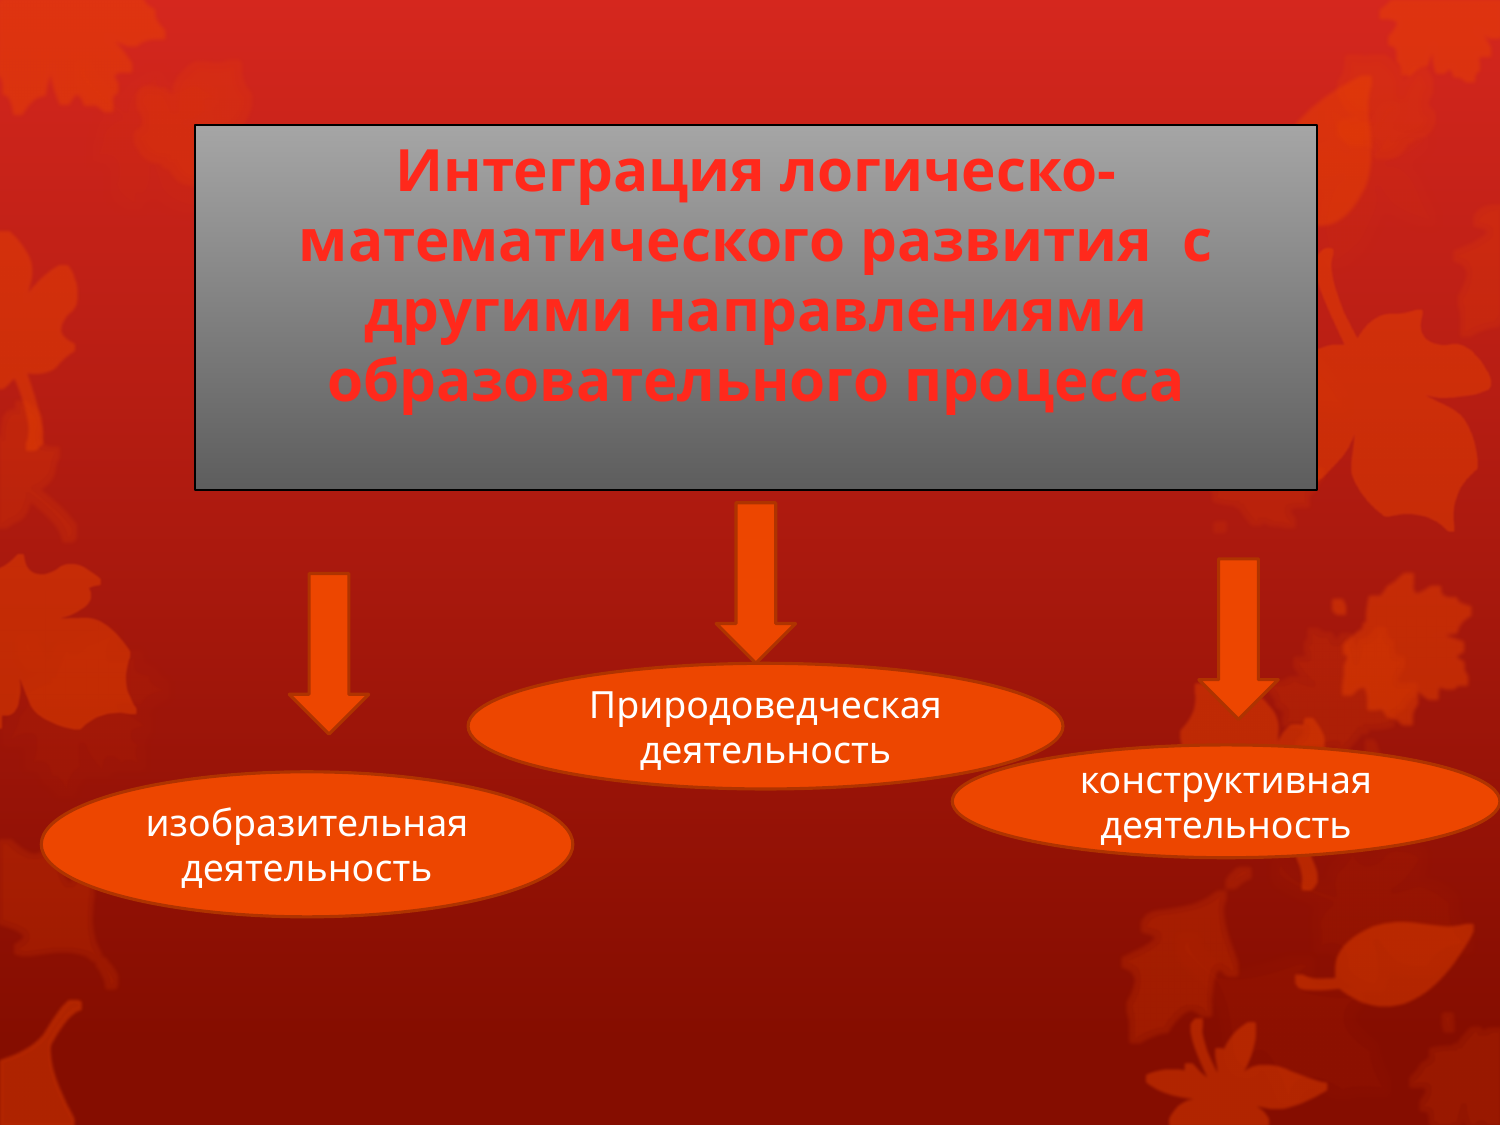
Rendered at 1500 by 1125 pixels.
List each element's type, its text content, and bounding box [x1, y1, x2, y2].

text_box [1197, 557, 1280, 721]
text_box [287, 571, 371, 736]
text_box Природоведческая деятельность [466, 661, 1065, 791]
text_box конструктивная деятельность [950, 743, 1500, 860]
text_box [714, 501, 798, 661]
text_box Интеграция логическо-математического развития с другими направлениями образовательного процесса [194, 124, 1318, 491]
text_box изобразительная деятельность [39, 770, 575, 919]
